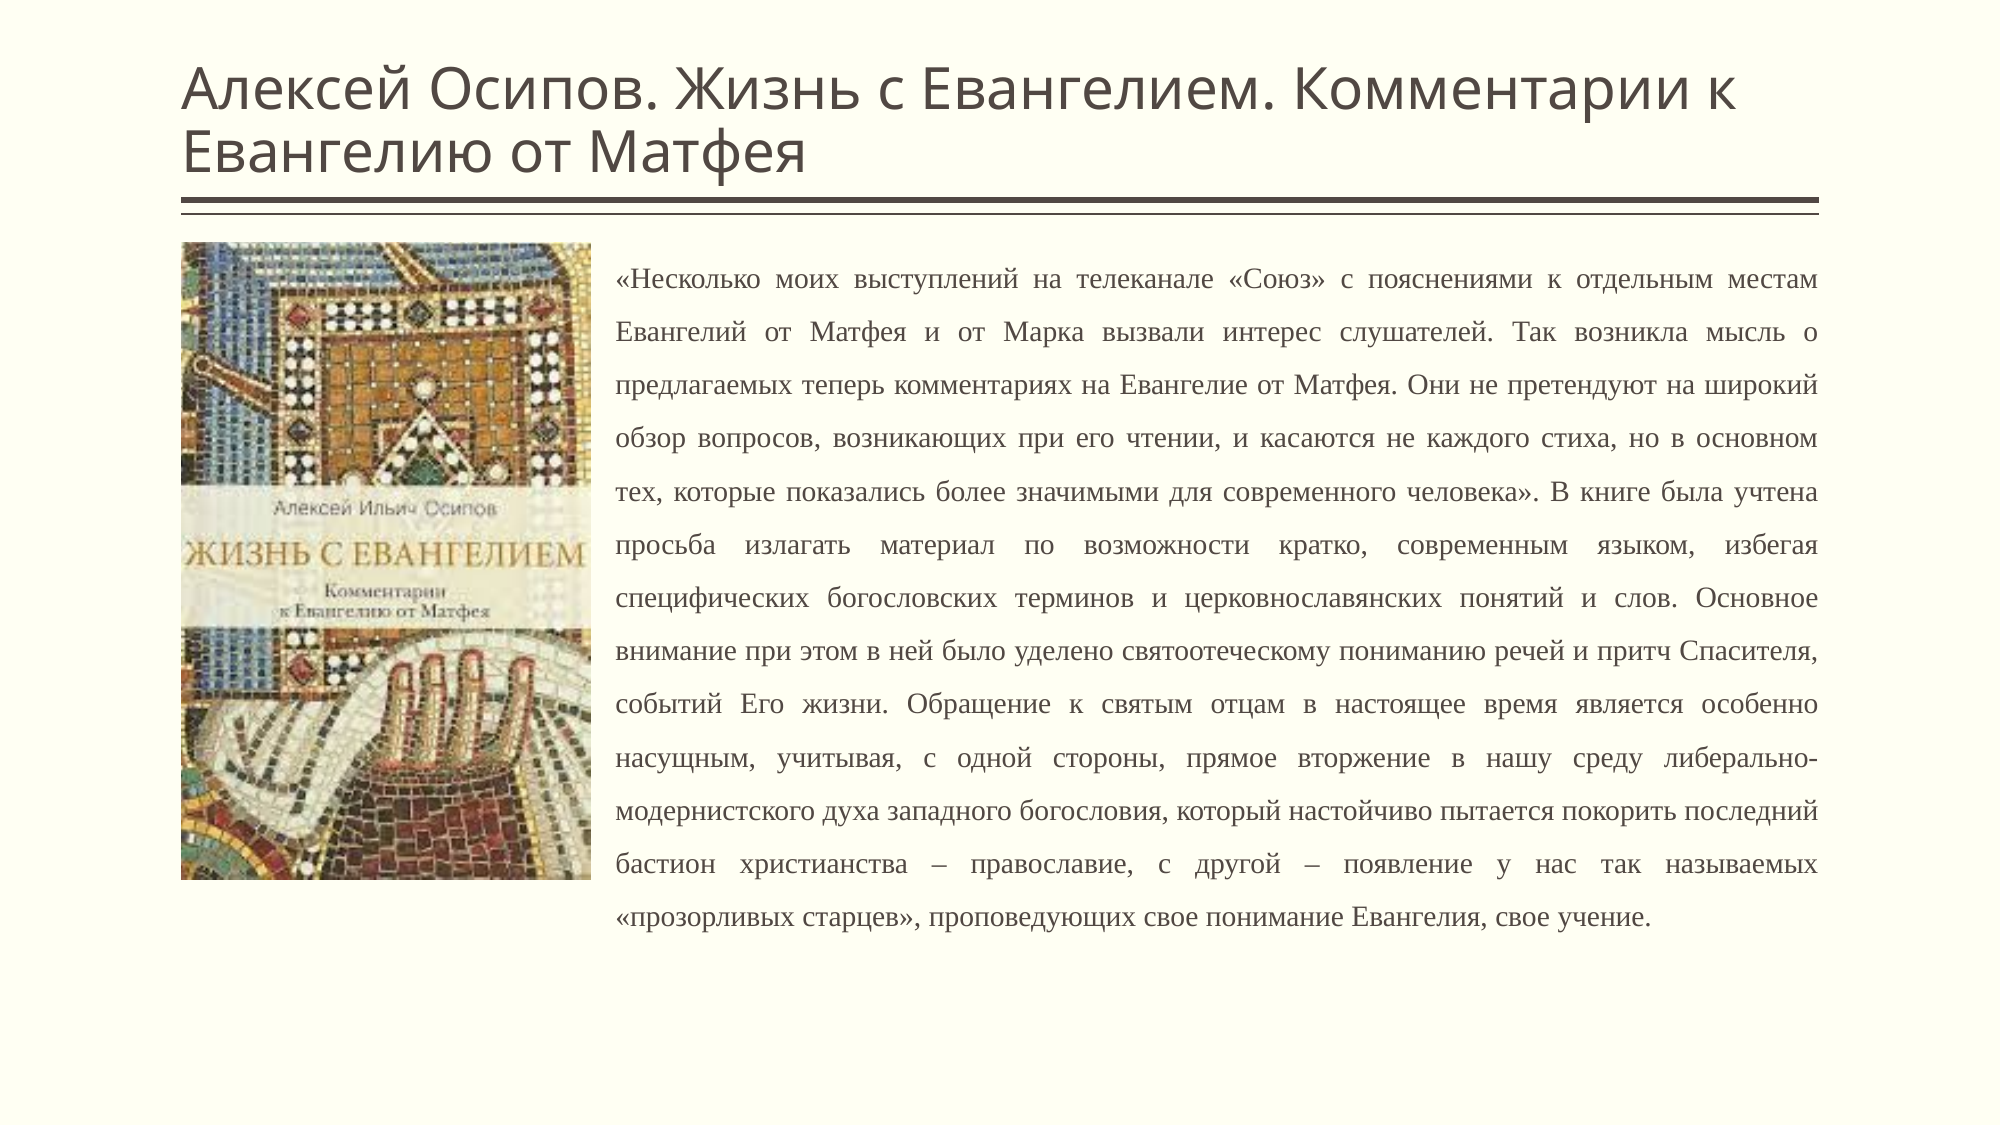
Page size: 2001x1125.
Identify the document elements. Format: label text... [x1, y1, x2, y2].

picture [181, 242, 591, 880]
title Алексей Осипов. Жизнь с Евангелием. Комментарии к Евангелию от Матфея [181, 12, 1819, 193]
list «Несколько моих выступлений на телеканале «Союз» с пояснениями к отдельным местам Евангелий от Матфея и от Марка вызвали интерес слушателей. Так возникла мысль о предлагаемых теперь комментариях на Евангелие от Матфея. Они не претендуют на широкий обзор вопросов, возникающих при его чтении, и касаются не каждого стиха, но в основном тех, которые показались более значимыми для современного человека». В книге была учтена просьба излагать материал по возможности кратко, современным языком, избегая специфических богословских терминов и церковнославянских понятий и слов. Основное внимание при этом в ней было уделено святоотеческому пониманию речей и притч Спасителя, событий Его жизни. Обращение к святым отцам в настоящее время является особенно насущным, учитывая, с одной стороны, прямое вторжение в нашу среду либерально-модернистского духа западного богословия, который настойчиво пытается покорить последний бастион христианства – православие, с другой – появление у нас так называемых «прозорливых старцев», проповедующих свое понимание Евангелия, свое учение. [615, 233, 1819, 1001]
